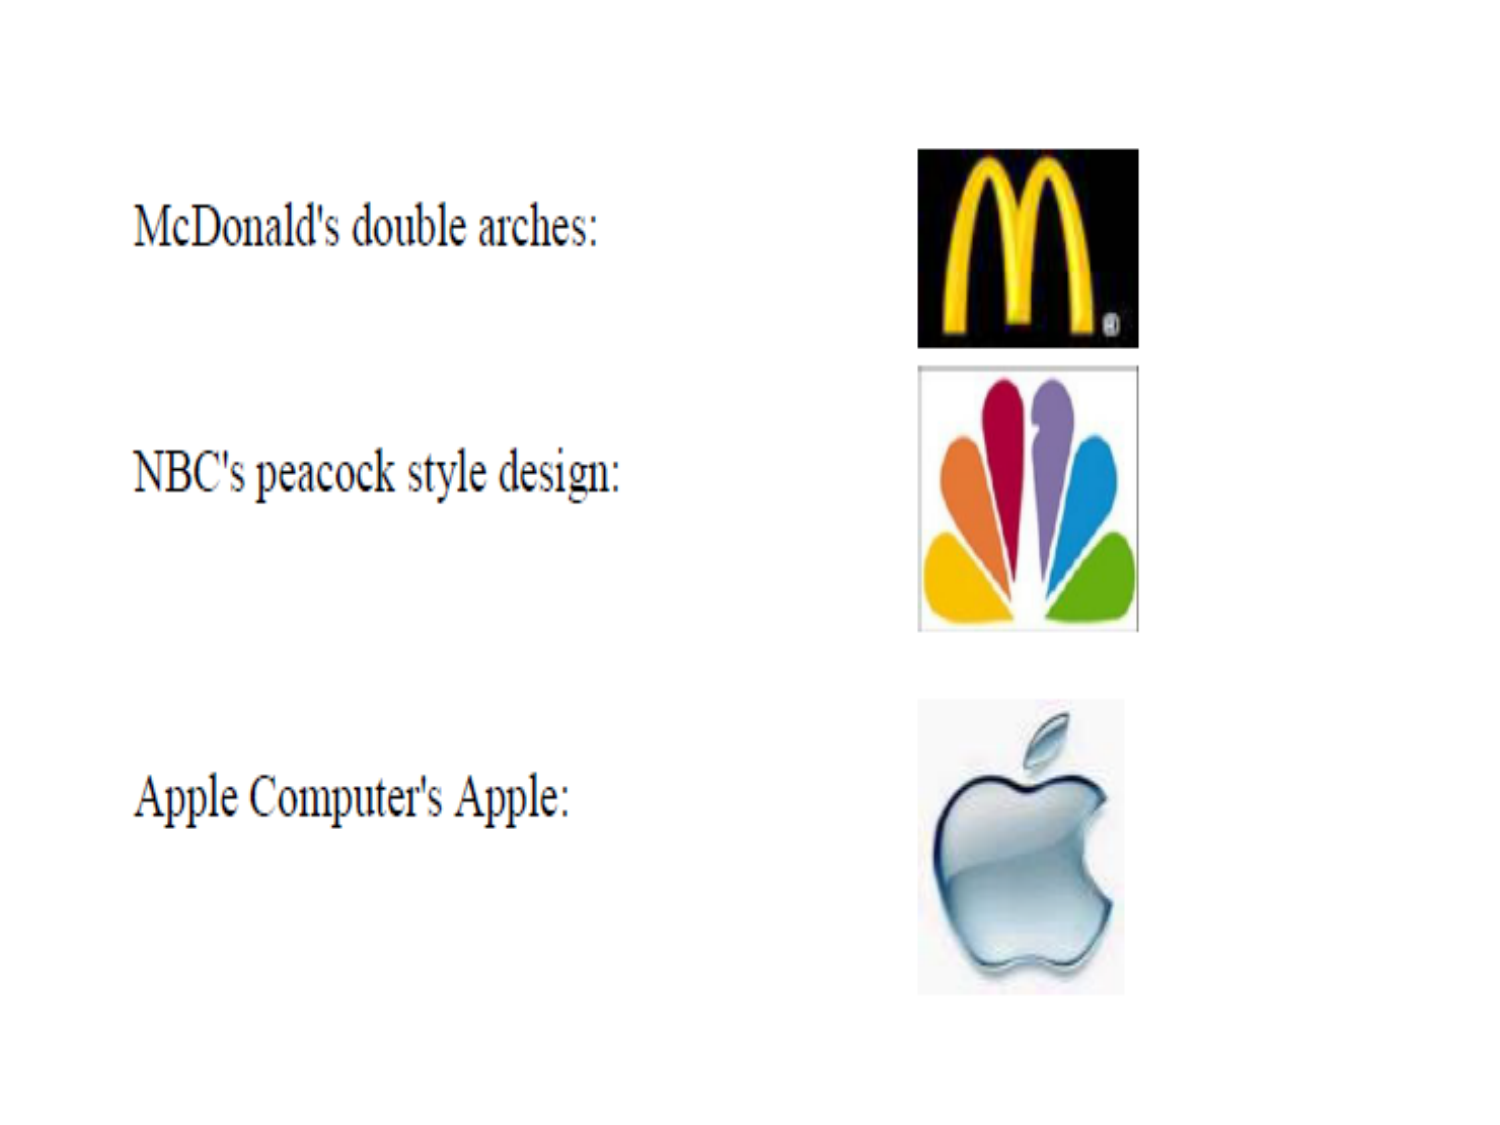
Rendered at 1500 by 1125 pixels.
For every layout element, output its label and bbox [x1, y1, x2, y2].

list [79, 74, 1426, 1026]
